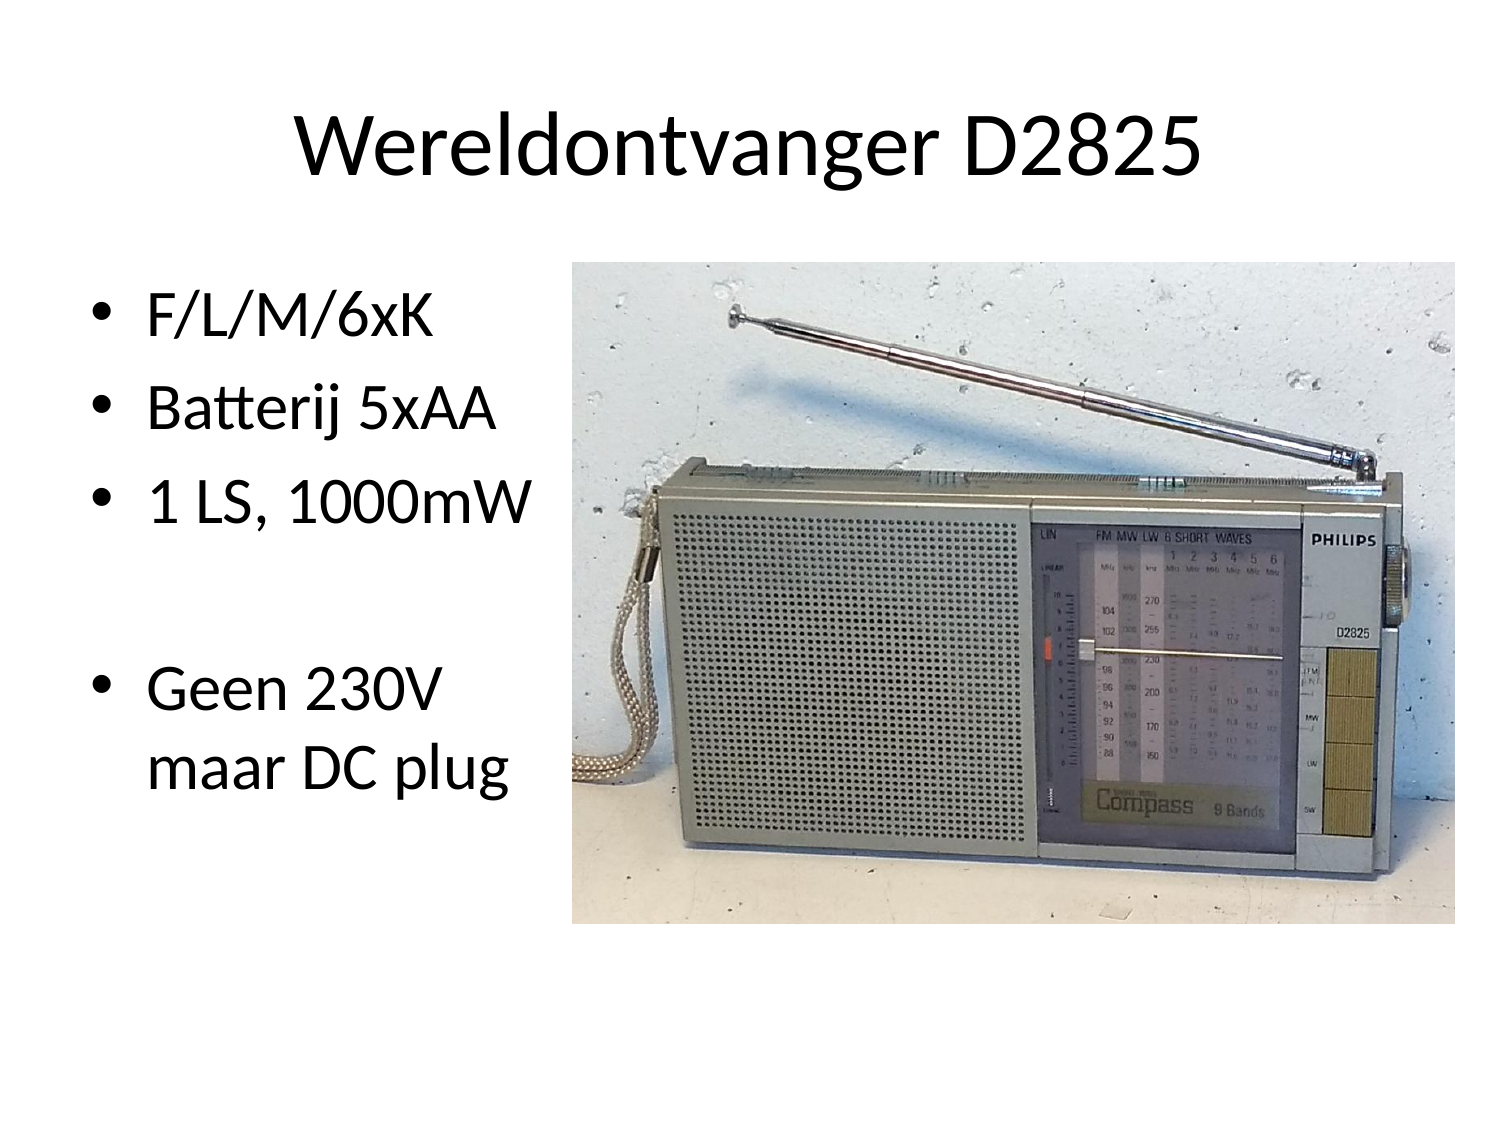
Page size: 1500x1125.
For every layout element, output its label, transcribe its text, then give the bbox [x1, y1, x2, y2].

title Wereldontvanger D2825 [75, 45, 1425, 233]
picture [572, 262, 1455, 924]
list F/L/M/6xK Batterij 5xAA 1 LS, 1000mW Geen 230V maar DC plug [75, 262, 597, 1005]
